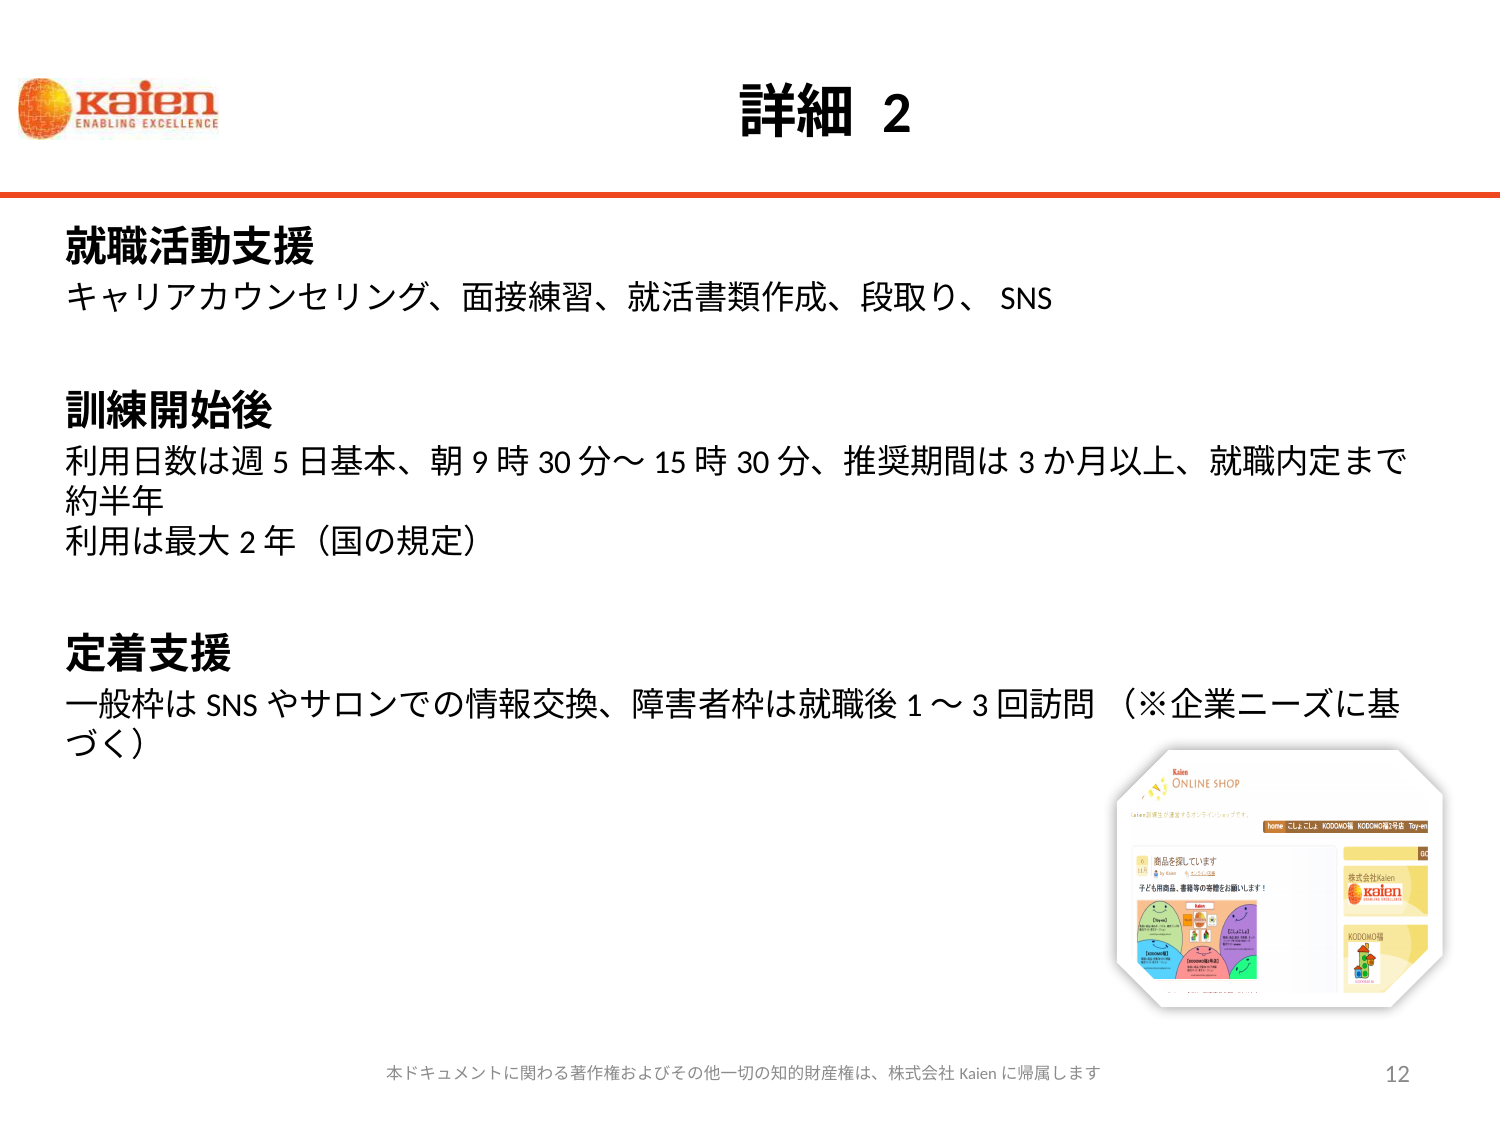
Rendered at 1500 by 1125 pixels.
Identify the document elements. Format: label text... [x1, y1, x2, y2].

footer 本ドキュメントに関わる著作権およびその他一切の知的財産権は、株式会社Kaienに帰属します [249, 1042, 1237, 1103]
slide_number 12 [1237, 1042, 1425, 1103]
list 就職活動支援 キャリアカウンセリング、面接練習、就活書類作成、段取り、SNS 訓練開始後 利用日数は週5日基本、朝9時30分～15時30分、推奨期間は3か月以上、就職内定まで約半年 利用は最大2年（国の規定） 定着支援 一般枠はSNSやサロンでの情報交換、障害者枠は就職後1～3回訪問 （※企業ニーズに基づく） [49, 212, 1426, 1038]
title 詳細 2 [224, 27, 1426, 191]
picture [18, 78, 219, 140]
picture [1123, 757, 1436, 1001]
